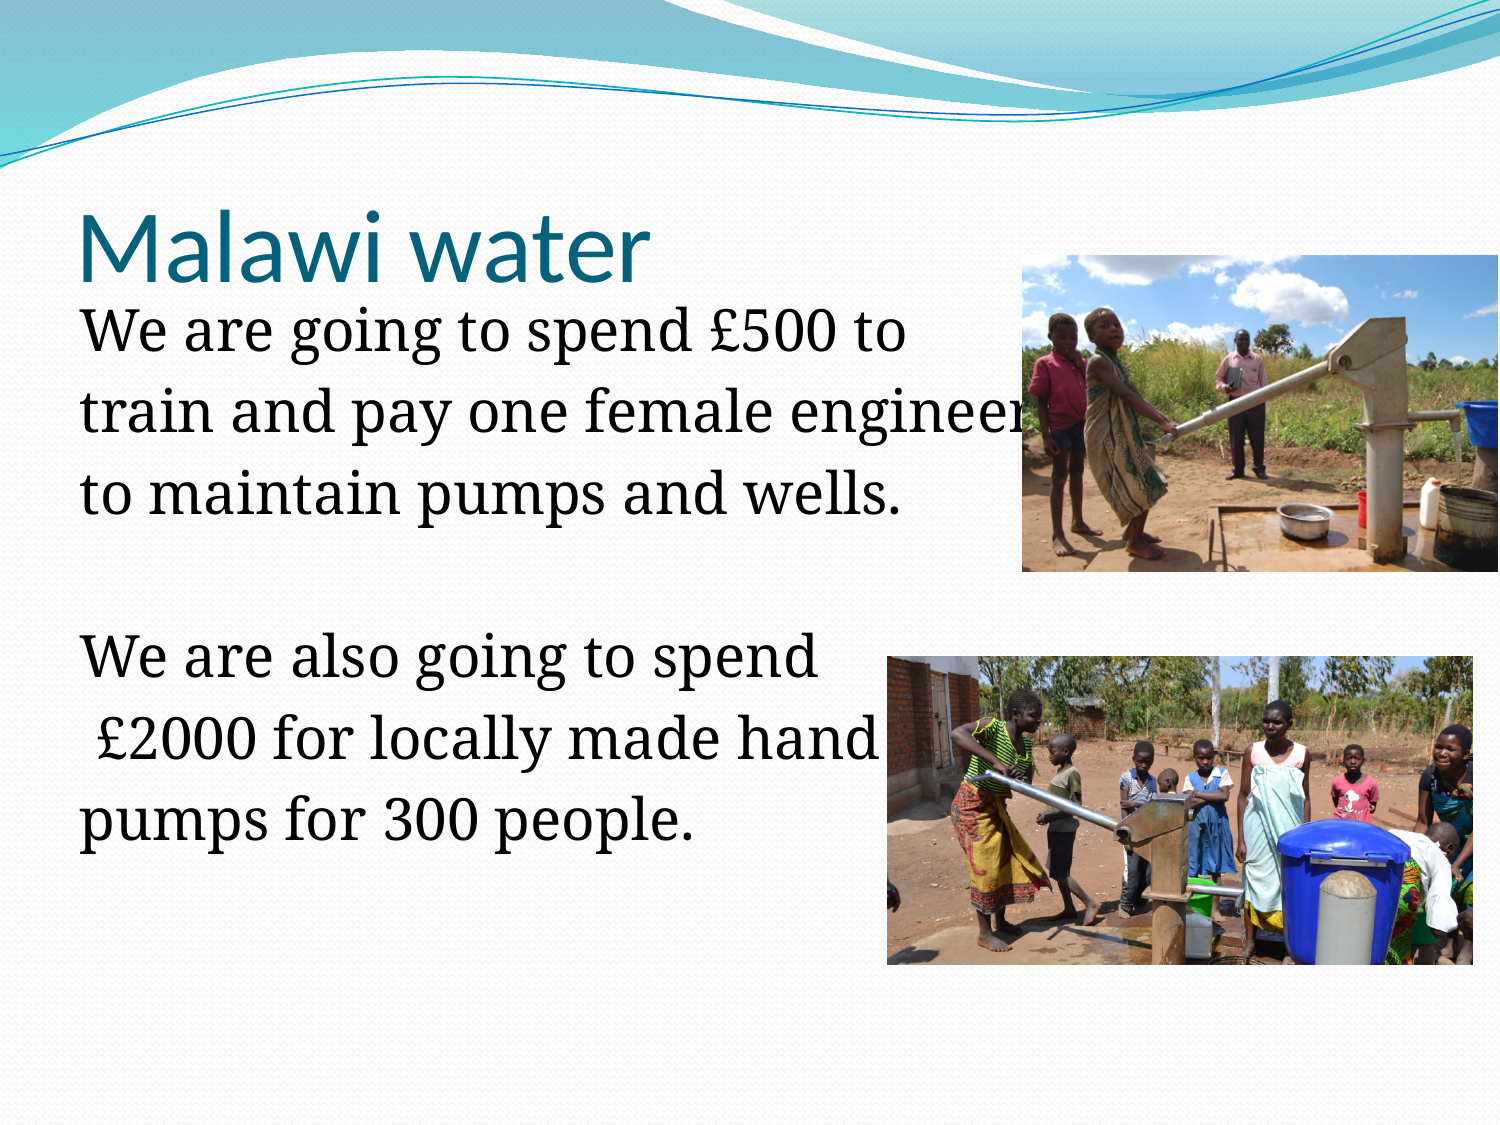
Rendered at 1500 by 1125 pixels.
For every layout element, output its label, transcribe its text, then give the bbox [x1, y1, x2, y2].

list We are going to spend £500 to train and pay one female engineer to maintain pumps and wells. We are also going to spend £2000 for locally made hand pumps for 300 people. [64, 285, 1415, 1029]
picture [887, 656, 1474, 965]
title Malawi water [75, 115, 1425, 285]
picture [1022, 255, 1498, 572]
